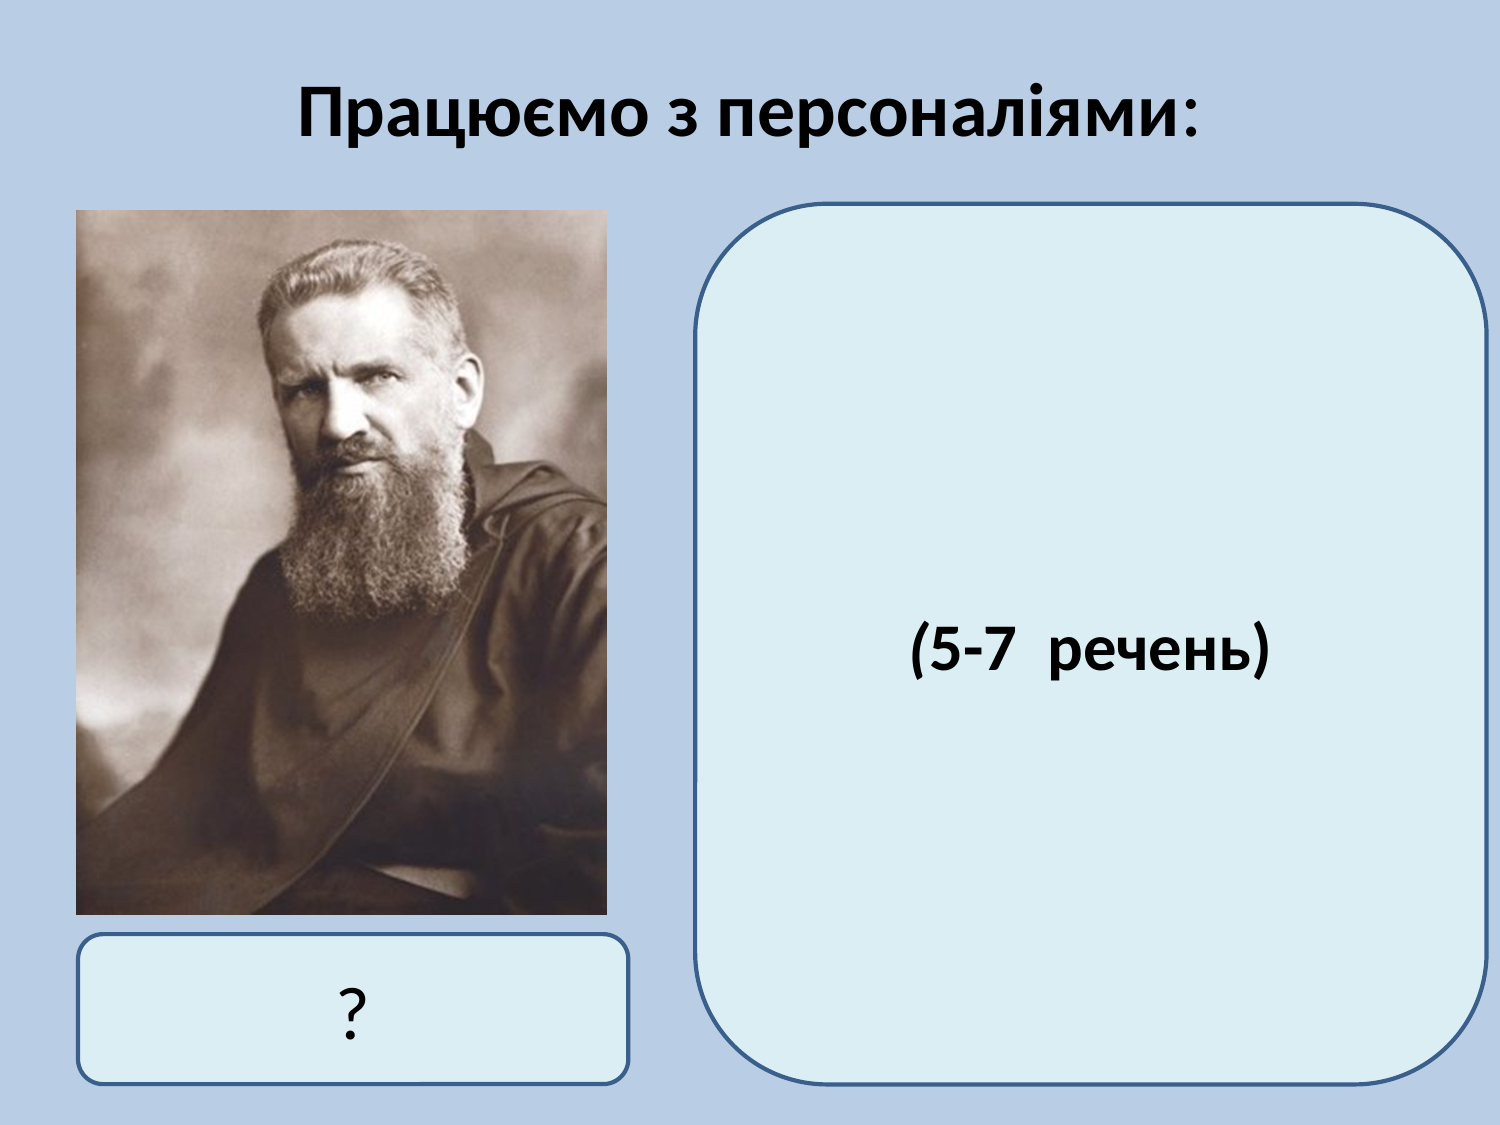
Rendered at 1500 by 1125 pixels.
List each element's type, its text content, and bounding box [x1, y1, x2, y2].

text_box ? [75, 932, 631, 1087]
text_box (5-7 речень) [693, 201, 1489, 1087]
title Працюємо з персоналіями: [75, 45, 1425, 161]
picture [75, 210, 608, 915]
